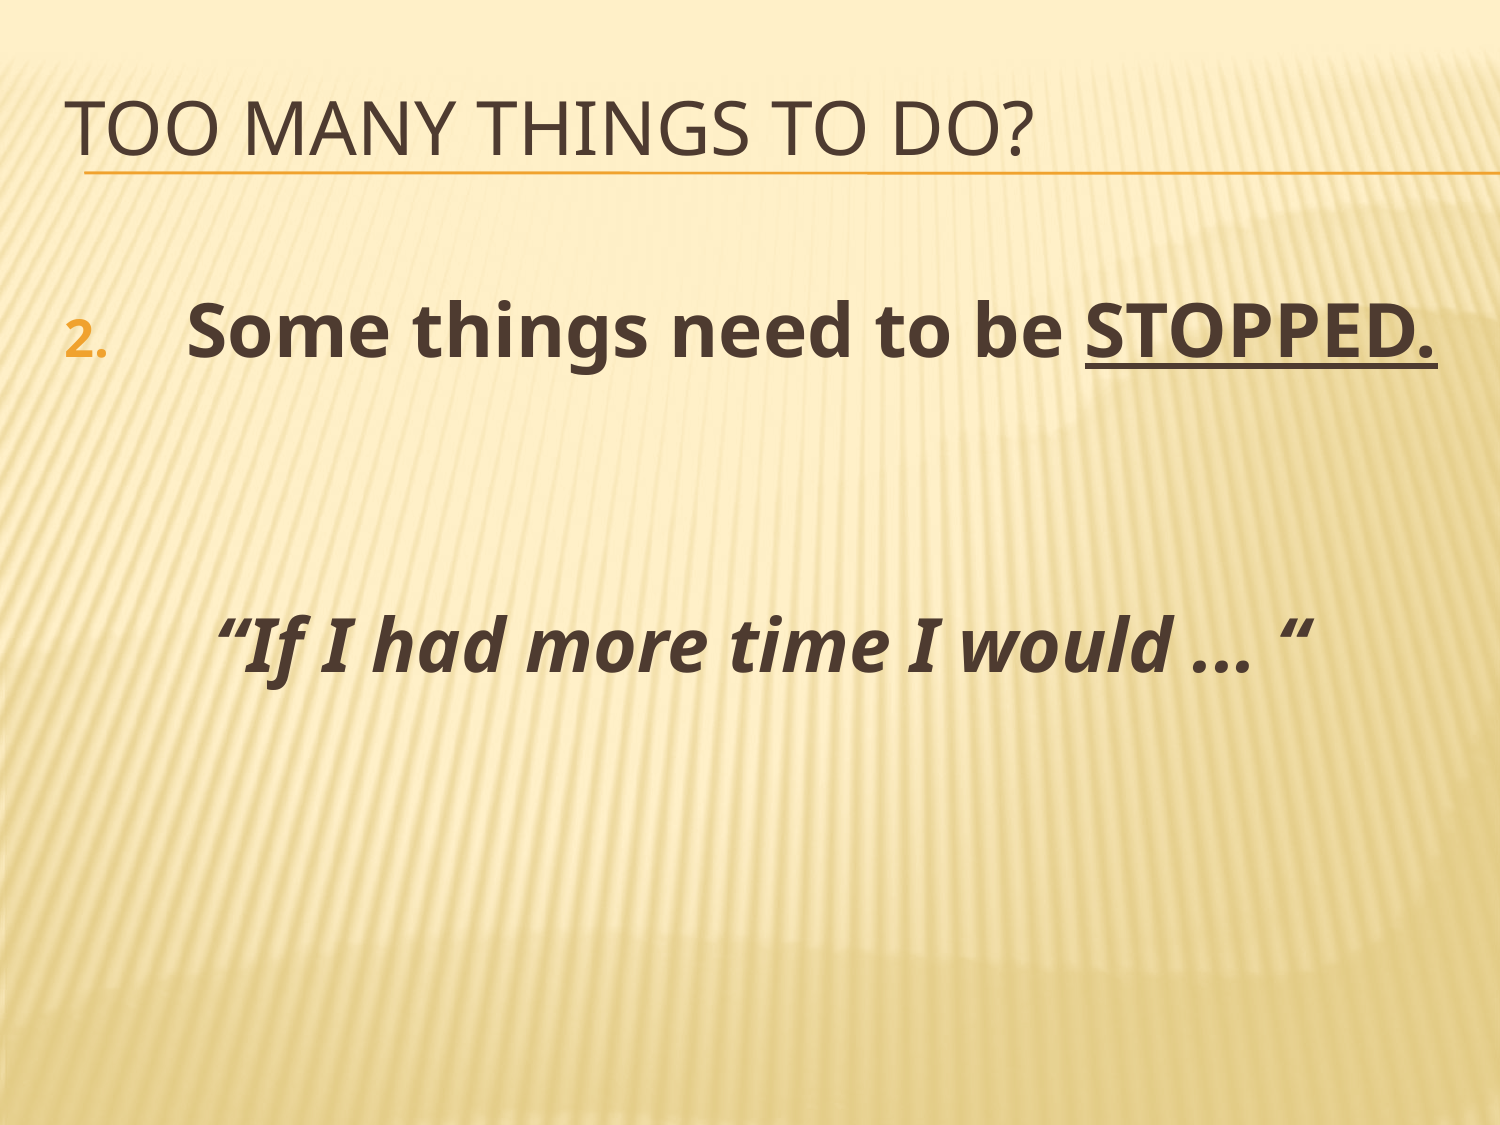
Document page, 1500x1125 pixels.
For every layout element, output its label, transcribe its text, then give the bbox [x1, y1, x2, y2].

title Too many things to do? [50, 62, 1475, 188]
list Some things need to be STOPPED. “If I had more time I would ... “ [50, 275, 1475, 1088]
